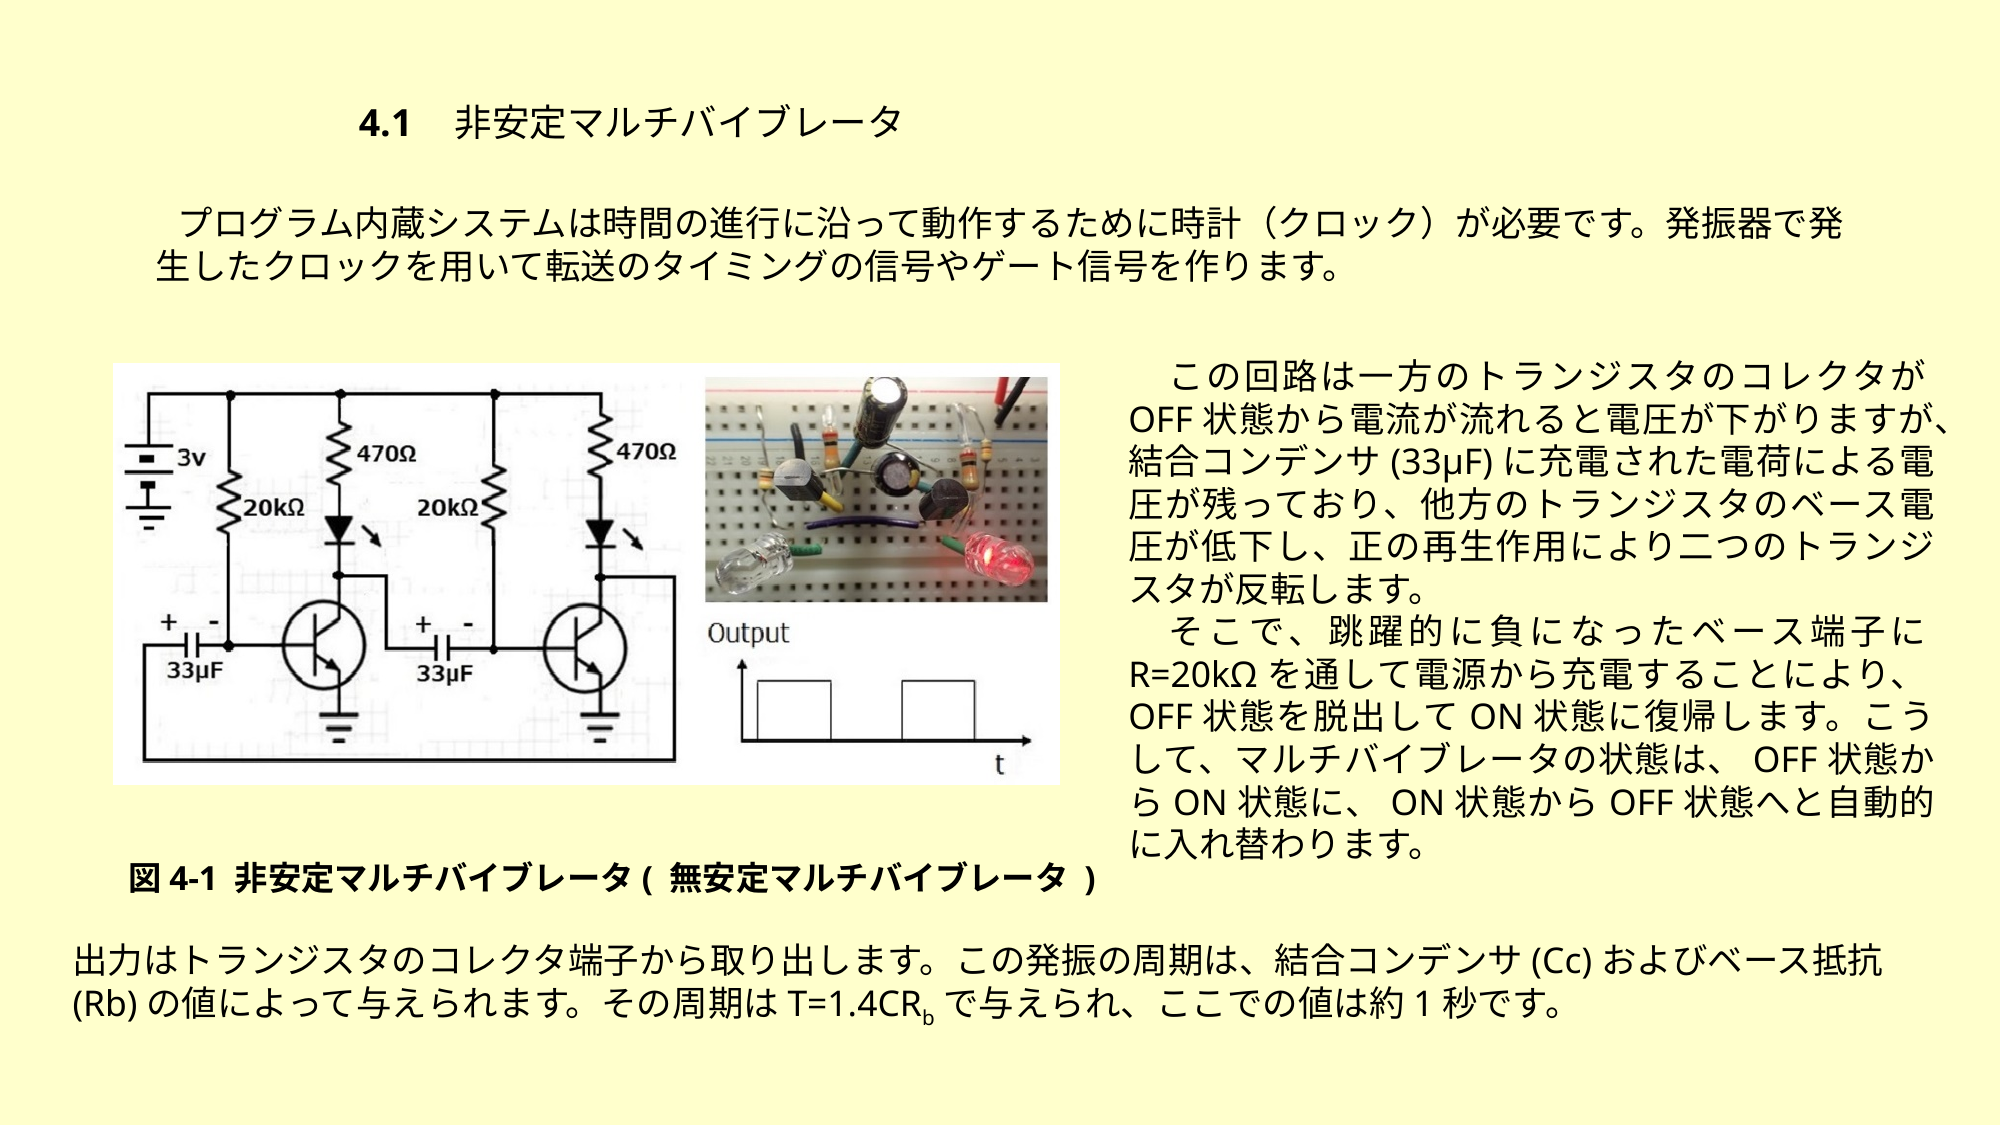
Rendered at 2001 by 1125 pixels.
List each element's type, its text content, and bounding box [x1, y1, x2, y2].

picture [113, 363, 1060, 785]
text_box プログラム内蔵システムは時間の進行に沿って動作するために時計（クロック）が必要です。発振器で発生したクロックを用いて転送のタイミングの信号やゲート信号を作ります。 [141, 193, 1859, 337]
text_box この回路は一方のトランジスタのコレクタがOFF状態から電流が流れると電圧が下がりますが、結合コンデンサ(33μF)に充電された電荷による電圧が残っており、他方のトランジスタのベース電圧が低下し、正の再生作用により二つのトランジスタが反転します。 そこで、跳躍的に負になったベース端子にR=20kΩを通して電源から充電することにより、OFF状態を脱出してON状態に復帰します。こうして、マルチバイブレータの状態は、OFF状態からON状態に、ON状態からOFF状態へと自動的に入れ替わります。 [1113, 344, 1950, 872]
text_box 出力はトランジスタのコレクタ端子から取り出します。この発振の周期は、結合コンデンサ(Cc)およびベース抵抗(Rb)の値によって与えられます。その周期はT=1.4CRbで与えられ、ここでの値は約1秒です。 [57, 930, 1910, 1082]
text_box 図4-1 非安定マルチバイブレータ( 無安定マルチバイブレータ ) [113, 849, 1228, 905]
title 4.1 非安定マルチバイブレータ [334, 54, 1427, 152]
